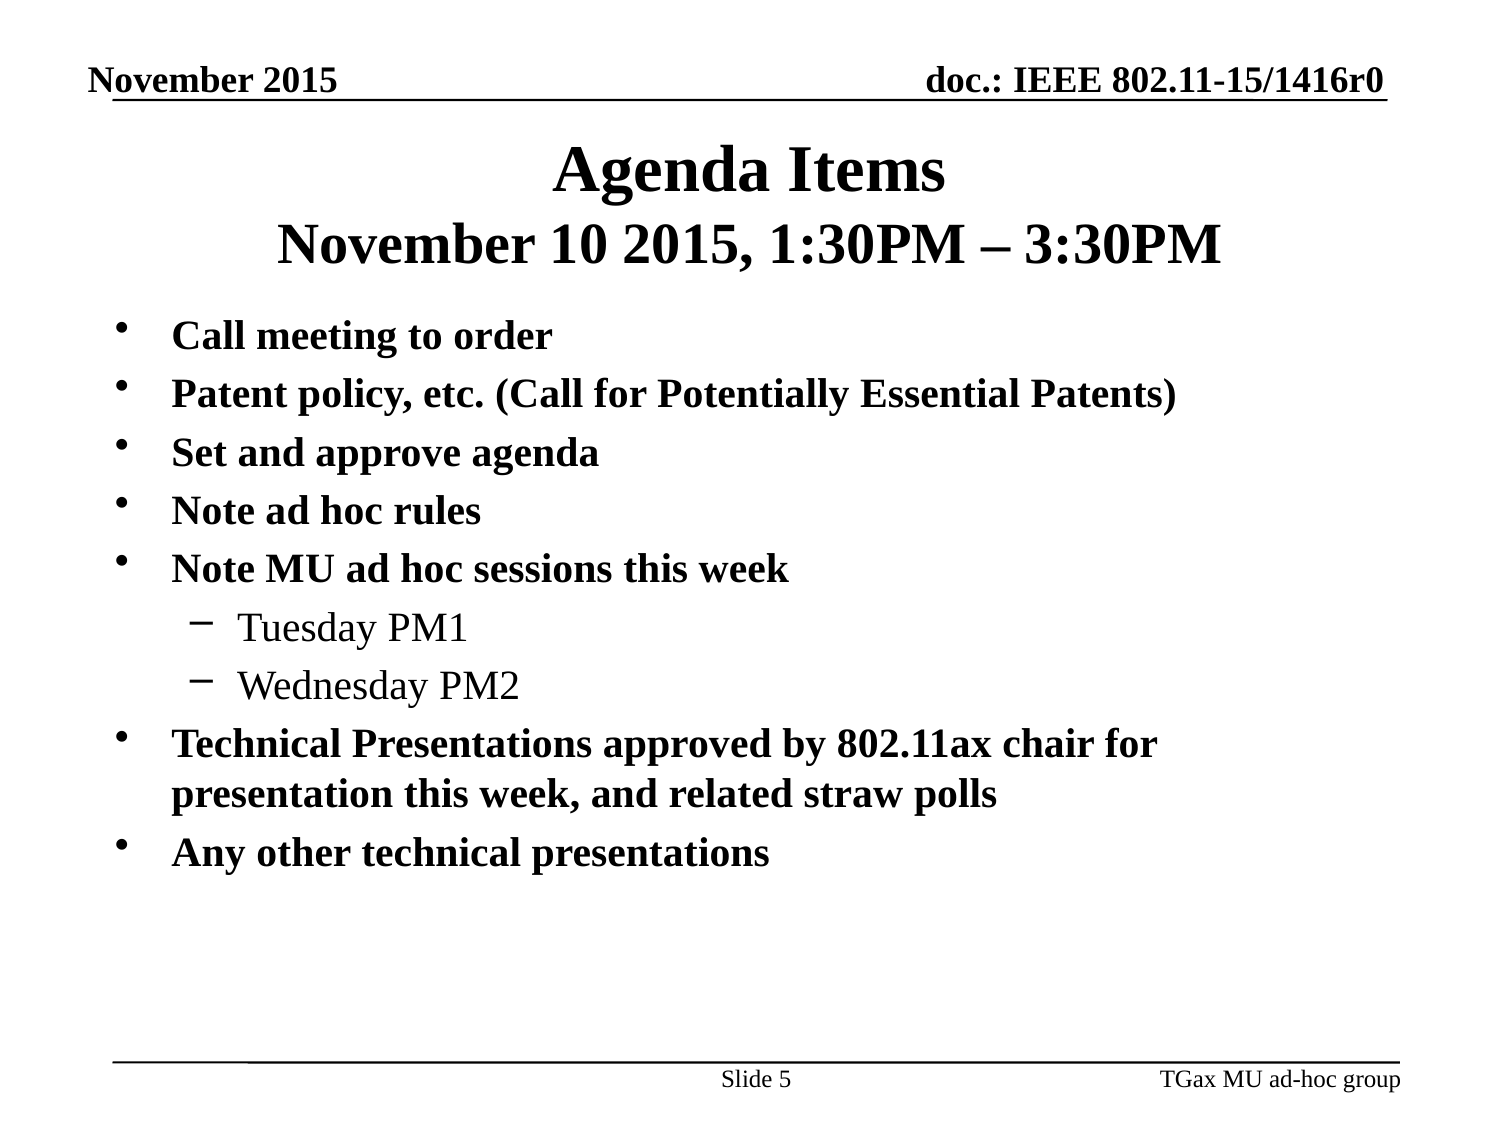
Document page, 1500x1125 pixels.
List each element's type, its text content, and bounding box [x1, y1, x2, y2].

slide_number Slide 5 [712, 1062, 800, 1093]
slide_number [87, 50, 350, 100]
footer TGax MU ad-hoc group [1122, 1062, 1402, 1093]
list Call meeting to order Patent policy, etc. (Call for Potentially Essential Patents) Set and approve agenda Note ad hoc rules Note MU ad hoc sessions this week Tuesday PM1 Wednesday PM2 Technical Presentations approved by 802.11ax chair for presentation this week, and related straw polls Any other technical presentations [99, 299, 1375, 1013]
title Agenda Items November 10 2015, 1:30PM – 3:30PM [112, 112, 1388, 288]
